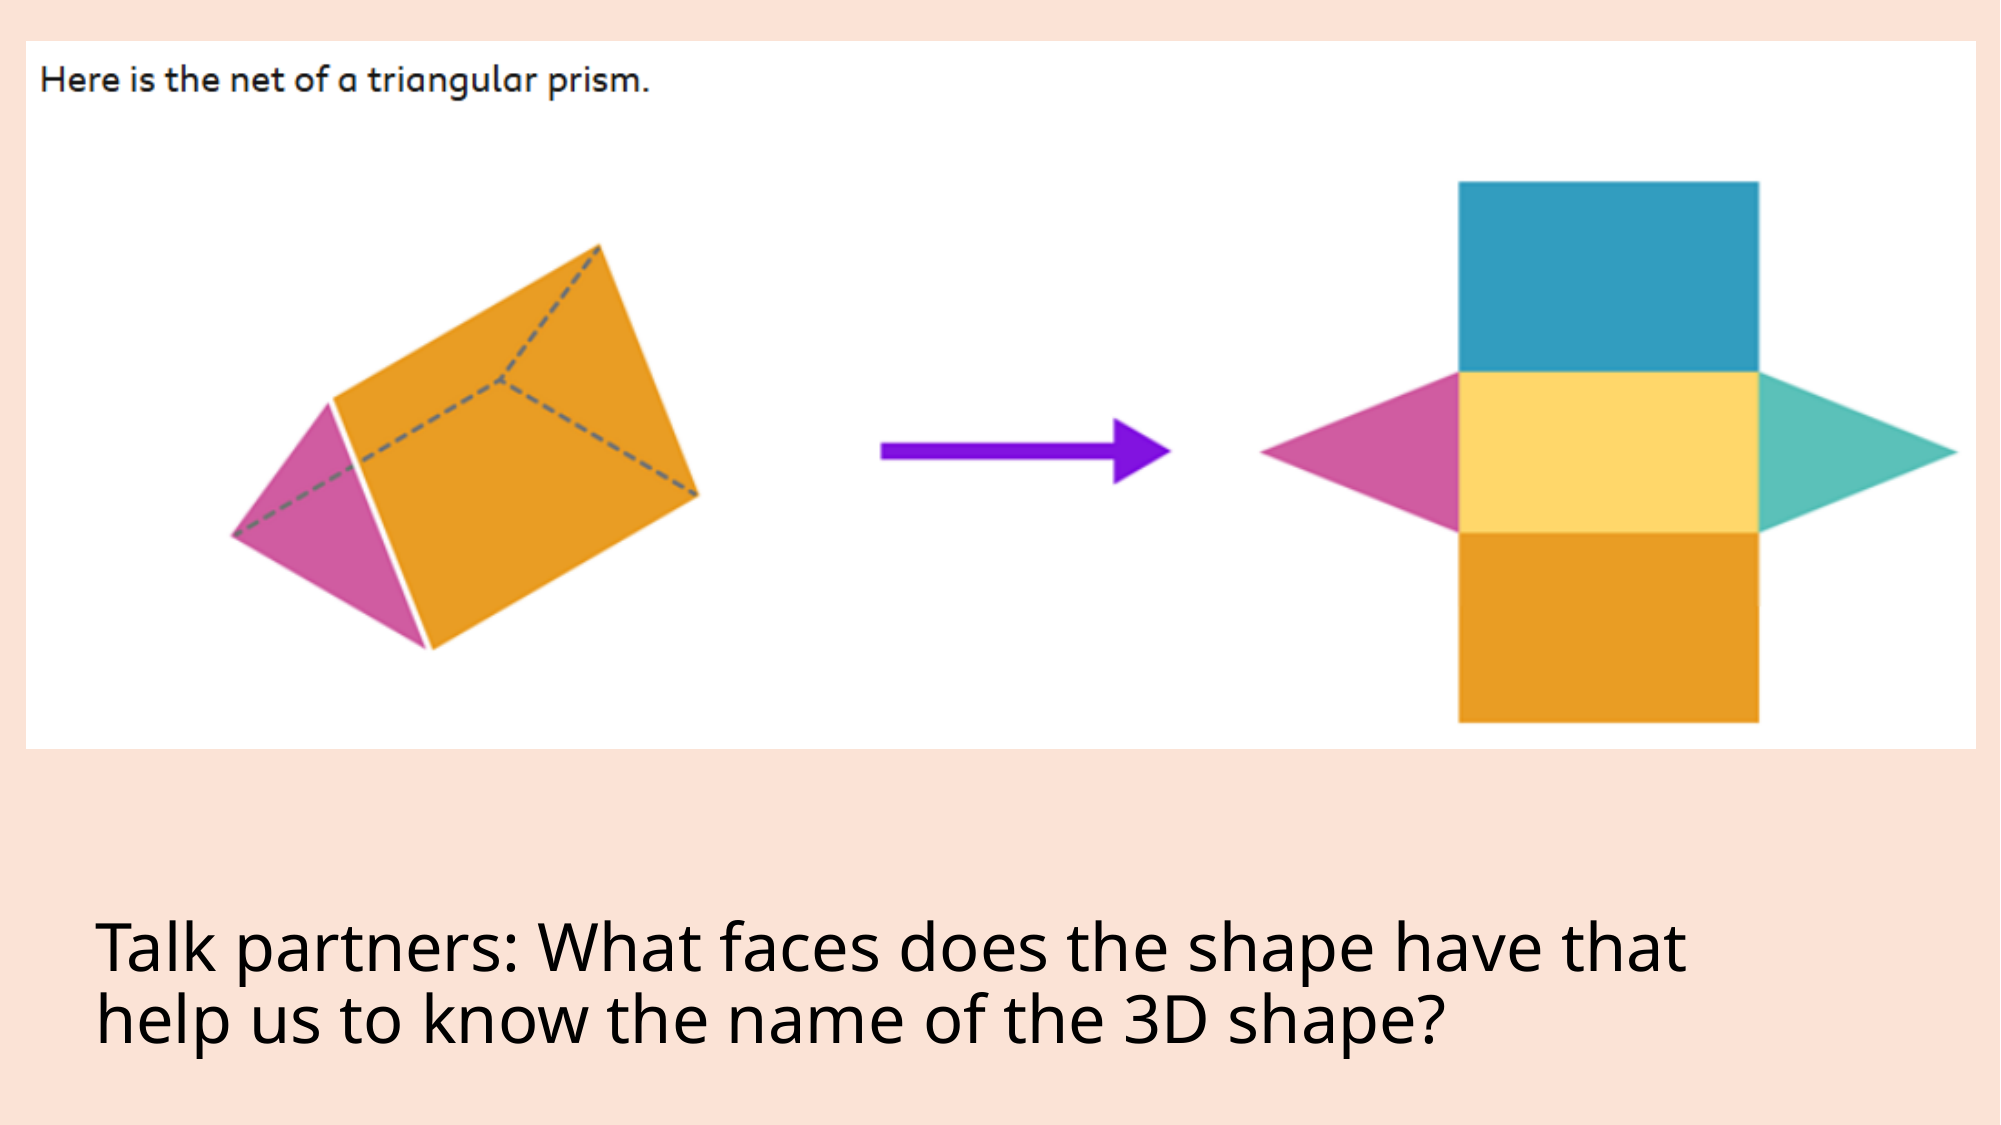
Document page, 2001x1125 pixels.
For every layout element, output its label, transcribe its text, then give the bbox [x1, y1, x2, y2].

picture [26, 40, 1976, 750]
title Talk partners: What faces does the shape have that help us to know the name of the 3D shape? [80, 877, 1806, 1095]
